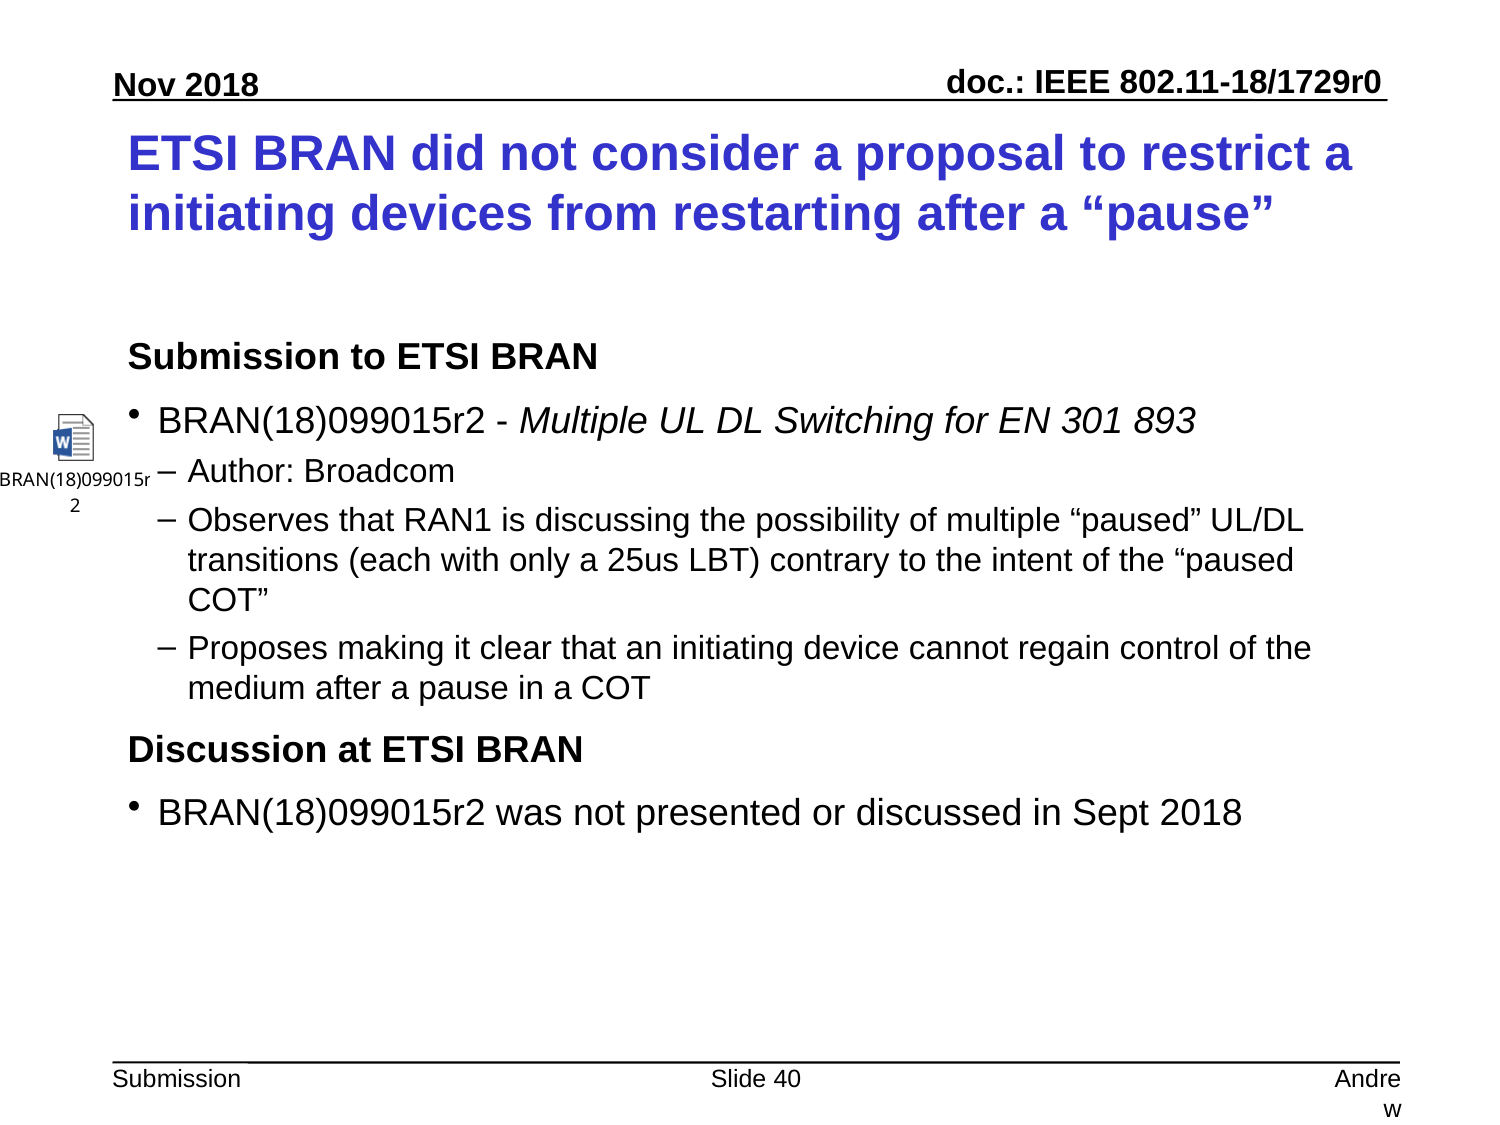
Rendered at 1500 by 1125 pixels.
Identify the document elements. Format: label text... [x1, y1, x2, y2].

list Submission to ETSI BRAN BRAN(18)099015r2 - Multiple UL DL Switching for EN 301 893 Author: Broadcom Observes that RAN1 is discussing the possibility of multiple “paused” UL/DL transitions (each with only a 25us LBT) contrary to the intent of the “paused COT” Proposes making it clear that an initiating device cannot regain control of the medium after a pause in a COT Discussion at ETSI BRAN BRAN(18)099015r2 was not presented or discussed in Sept 2018 [112, 324, 1388, 1000]
slide_number Slide 40 [709, 1061, 803, 1093]
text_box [0, 412, 151, 545]
title ETSI BRAN did not consider a proposal to restrict a initiating devices from restarting after a “pause” [112, 112, 1388, 288]
footer Andrew Myles, Cisco [1320, 1061, 1402, 1093]
